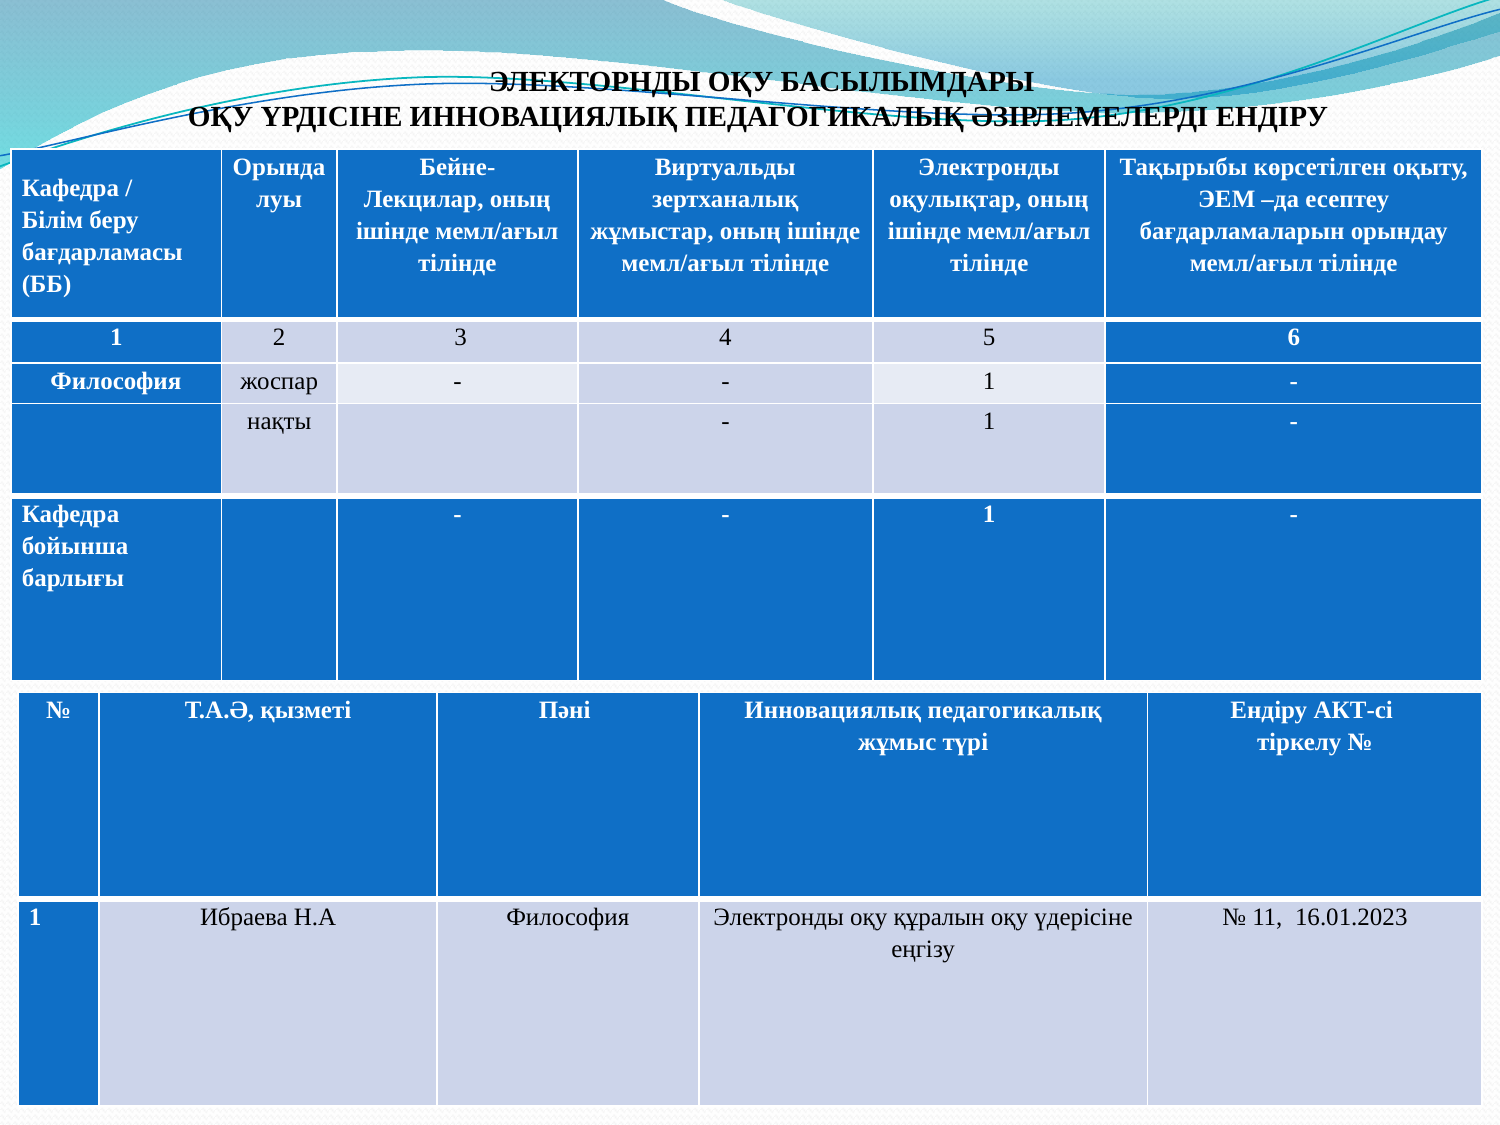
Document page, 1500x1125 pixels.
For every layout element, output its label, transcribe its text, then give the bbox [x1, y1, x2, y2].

table_cell 1 [12, 322, 221, 362]
table_cell Кафедра бойынша барлығы [12, 499, 221, 680]
table_header Виртуальды зертханалық жұмыстар, оның ішінде мемл/ағыл тілінде [579, 150, 872, 317]
table_header Орындалуы [222, 150, 336, 317]
table_cell нақты [222, 404, 336, 493]
table_header Бейне- Лекцилар, оның ішінде мемл/ағыл тілінде [338, 150, 577, 317]
table_cell - [579, 499, 872, 680]
table_cell - [579, 404, 872, 493]
table_header Инновациялық педагогикалық жұмыс түрі [700, 693, 1147, 896]
table_cell Ибраева Н.А [100, 902, 436, 1105]
table_cell № 11, 16.01.2023 [1148, 902, 1481, 1105]
table_header Т.А.Ә, қызметі [100, 693, 436, 896]
text_box ЭЛЕКТОРНДЫ ОҚУ БАСЫЛЫМДАРЫ ОҚУ ҮРДІСІНЕ ИННОВАЦИЯЛЫҚ ПЕДАГОГИКАЛЫҚ ӘЗІРЛЕМЕЛЕРДІ ЕНДІРУ [53, 54, 1471, 148]
table_cell жоспар [222, 364, 336, 403]
table_cell Философия [438, 902, 698, 1105]
table_header Пәні [438, 693, 698, 896]
table_cell - [1106, 364, 1481, 403]
table_cell 1 [874, 364, 1104, 403]
table_header Кафедра / Білім беру бағдарламасы (ББ) [12, 150, 221, 317]
table_cell 3 [338, 322, 577, 362]
table_cell 5 [874, 322, 1104, 362]
table_cell 2 [222, 322, 336, 362]
table_cell - [1106, 499, 1481, 680]
table_cell - [579, 364, 872, 403]
table_header Тақырыбы көрсетілген оқыту, ЭЕМ –да есептеу бағдарламаларын орындау мемл/ағыл тілінде [1106, 150, 1481, 317]
table_header Ендіру АКТ-сі тіркелу № [1148, 693, 1481, 896]
table_cell [222, 499, 336, 680]
table_cell 1 [874, 499, 1104, 680]
table_cell [12, 404, 221, 493]
table_cell [338, 404, 577, 493]
table_cell - [338, 364, 577, 403]
table_cell Философия [12, 364, 221, 403]
table_header Электронды оқулықтар, оның ішінде мемл/ағыл тілінде [874, 150, 1104, 317]
table_cell - [338, 499, 577, 680]
table_cell 1 [19, 902, 98, 1105]
table_header № [19, 693, 98, 896]
table_cell 6 [1106, 322, 1481, 362]
table_cell 4 [579, 322, 872, 362]
table_cell Электронды оқу құралын оқу үдерісіне еңгізу [700, 902, 1147, 1105]
table_cell - [1106, 404, 1481, 493]
table_cell 1 [874, 404, 1104, 493]
